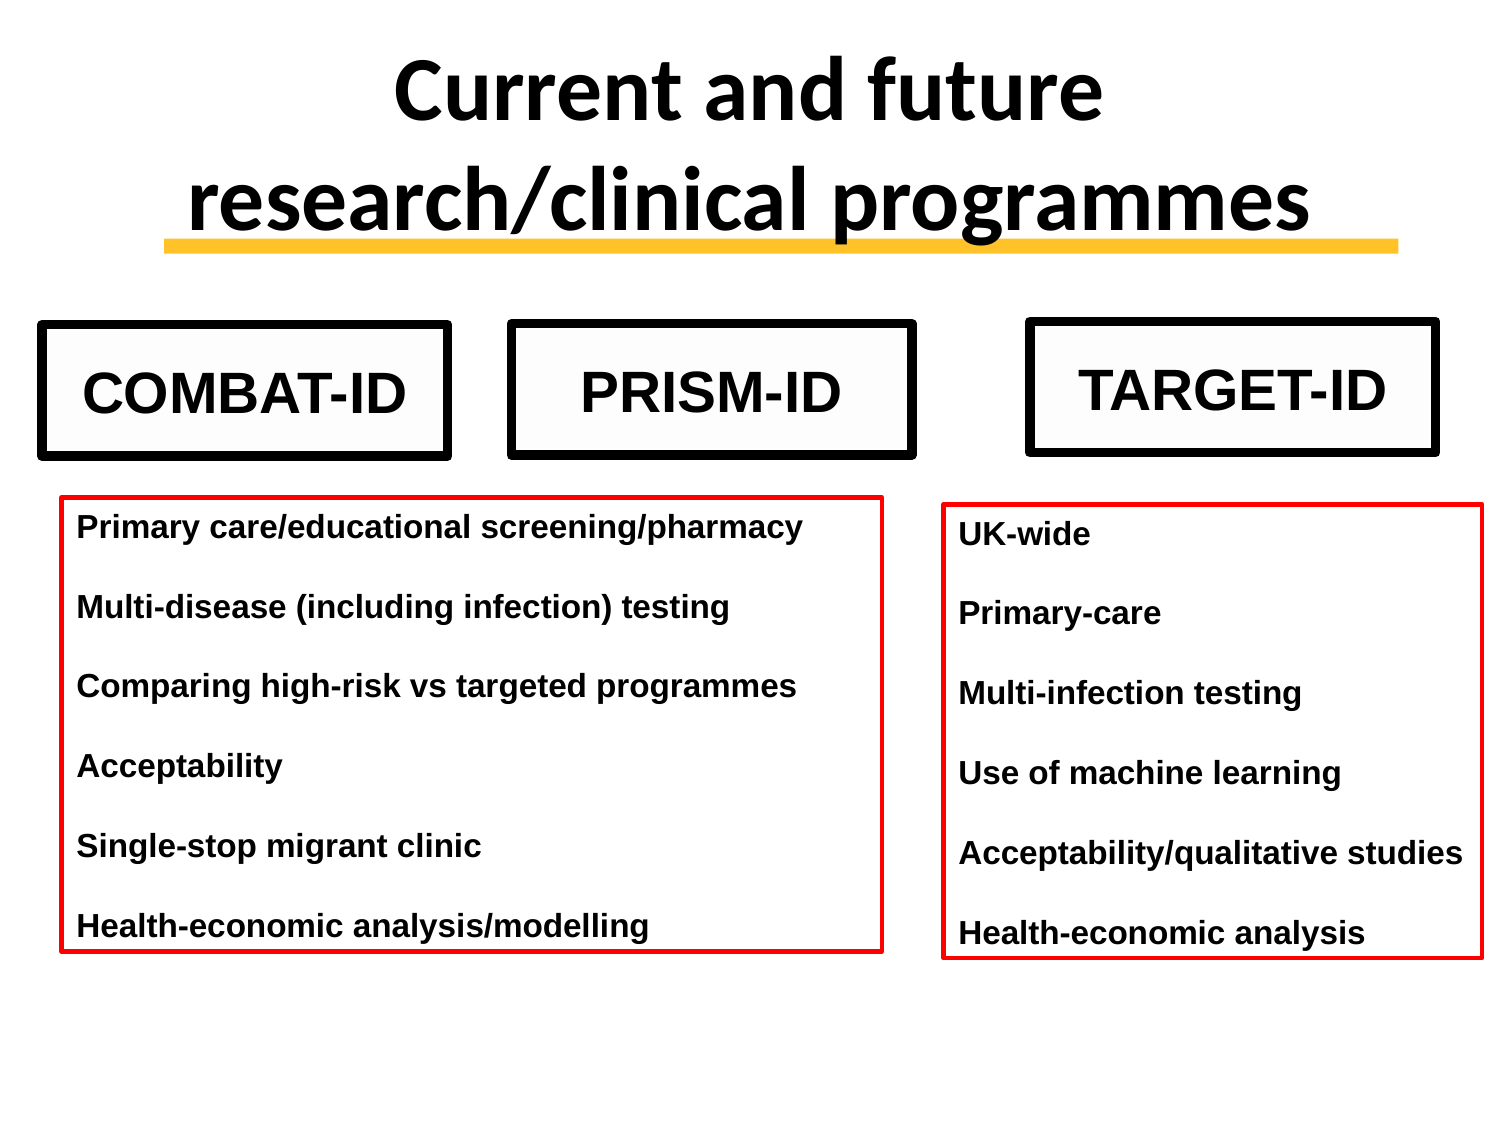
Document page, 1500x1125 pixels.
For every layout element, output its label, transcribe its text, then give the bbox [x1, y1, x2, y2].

text_box Primary care/educational screening/pharmacy Multi-disease (including infection) testing Comparing high-risk vs targeted programmes Acceptability Single-stop migrant clinic Health-economic analysis/modelling [61, 497, 882, 952]
text_box UK-wide Primary-care Multi-infection testing Use of machine learning Acceptability/qualitative studies Health-economic analysis [943, 504, 1482, 959]
text_box COMBAT-ID [41, 324, 448, 457]
title Current and future research/clinical programmes [75, 45, 1425, 233]
text_box TARGET-ID [1029, 321, 1436, 453]
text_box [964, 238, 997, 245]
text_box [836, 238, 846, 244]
text_box PRISM-ID [511, 323, 913, 456]
